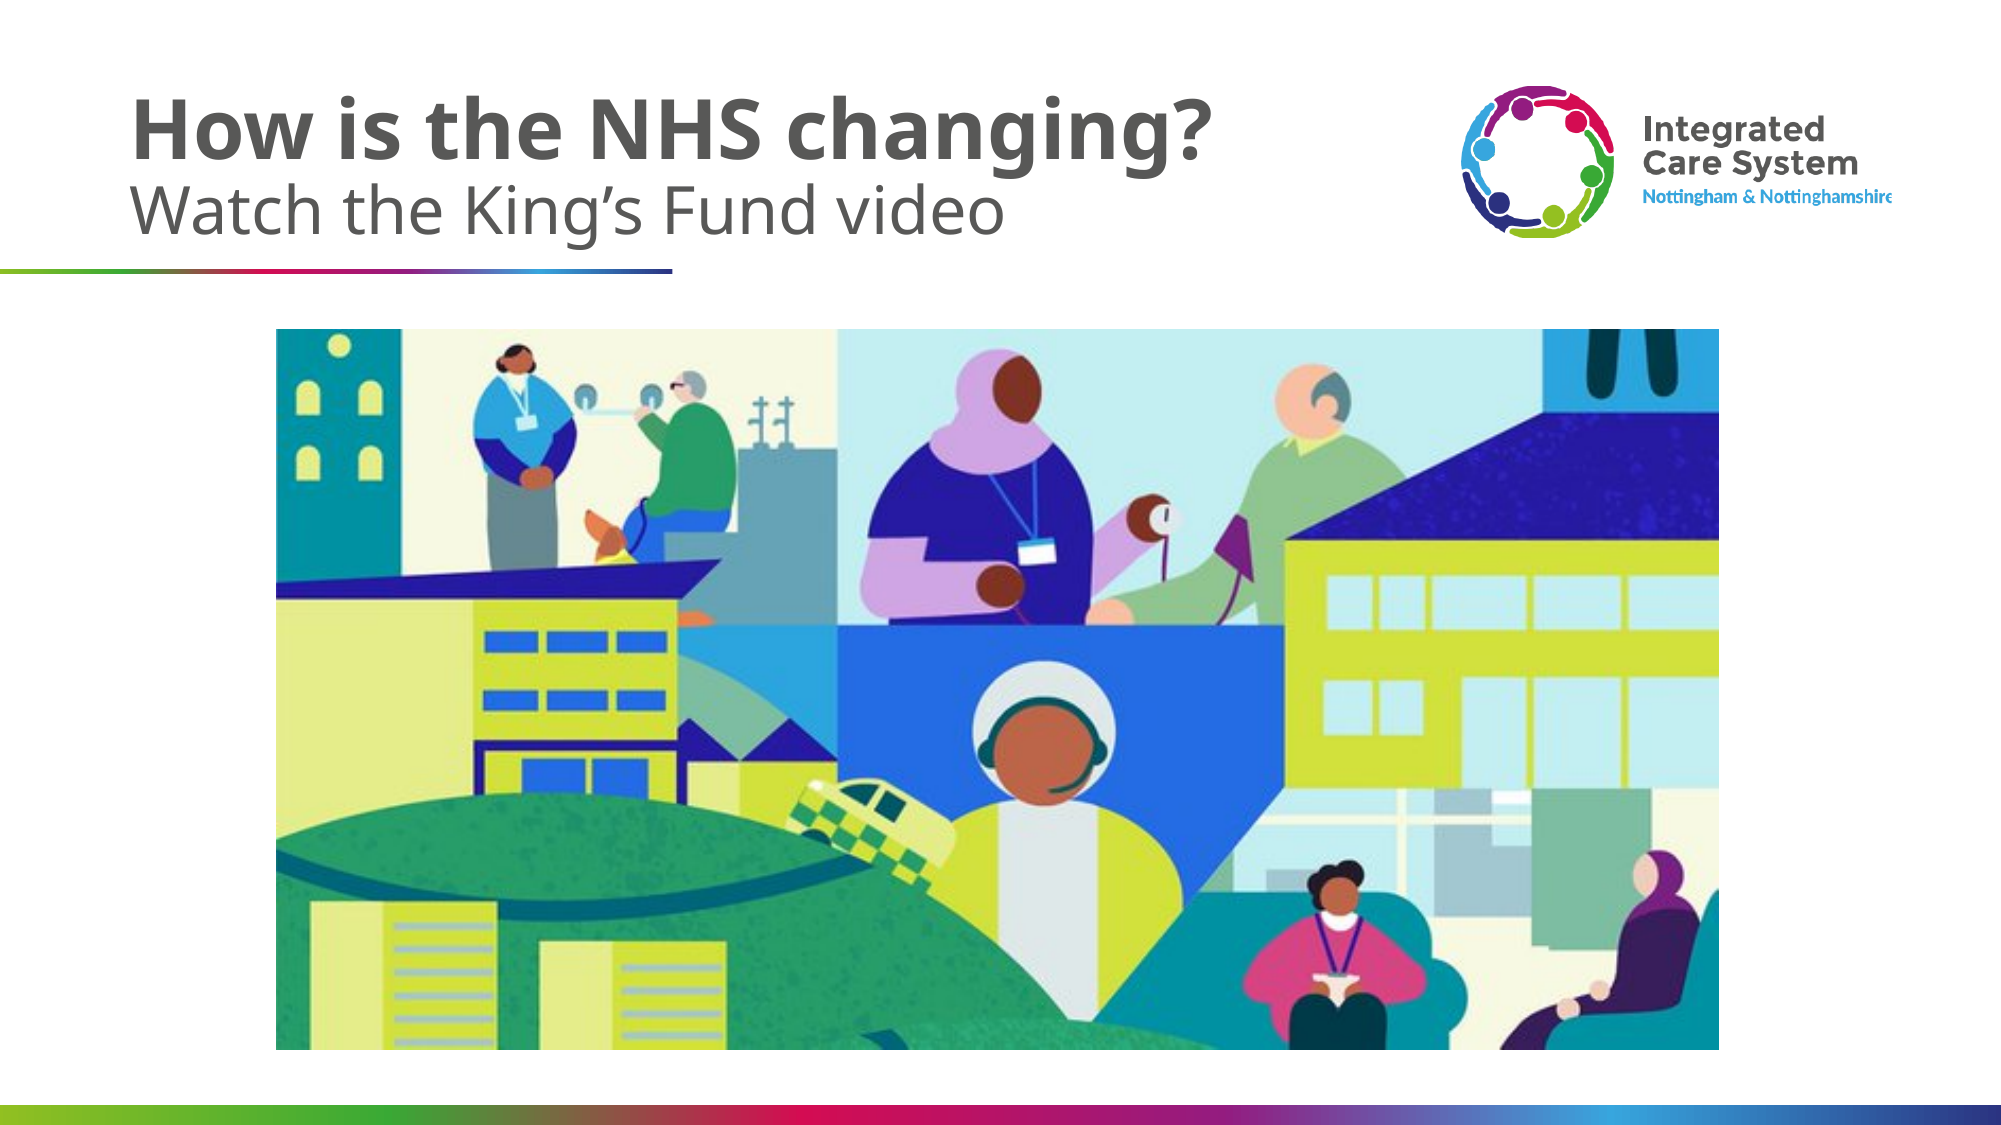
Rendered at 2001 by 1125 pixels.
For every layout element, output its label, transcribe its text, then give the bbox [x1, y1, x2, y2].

title How is the NHS changing? Watch the King’s Fund video [114, 79, 1370, 147]
picture [0, 269, 673, 278]
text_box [275, 328, 1720, 1051]
picture [0, 1105, 2000, 1125]
picture [1460, 86, 1892, 238]
